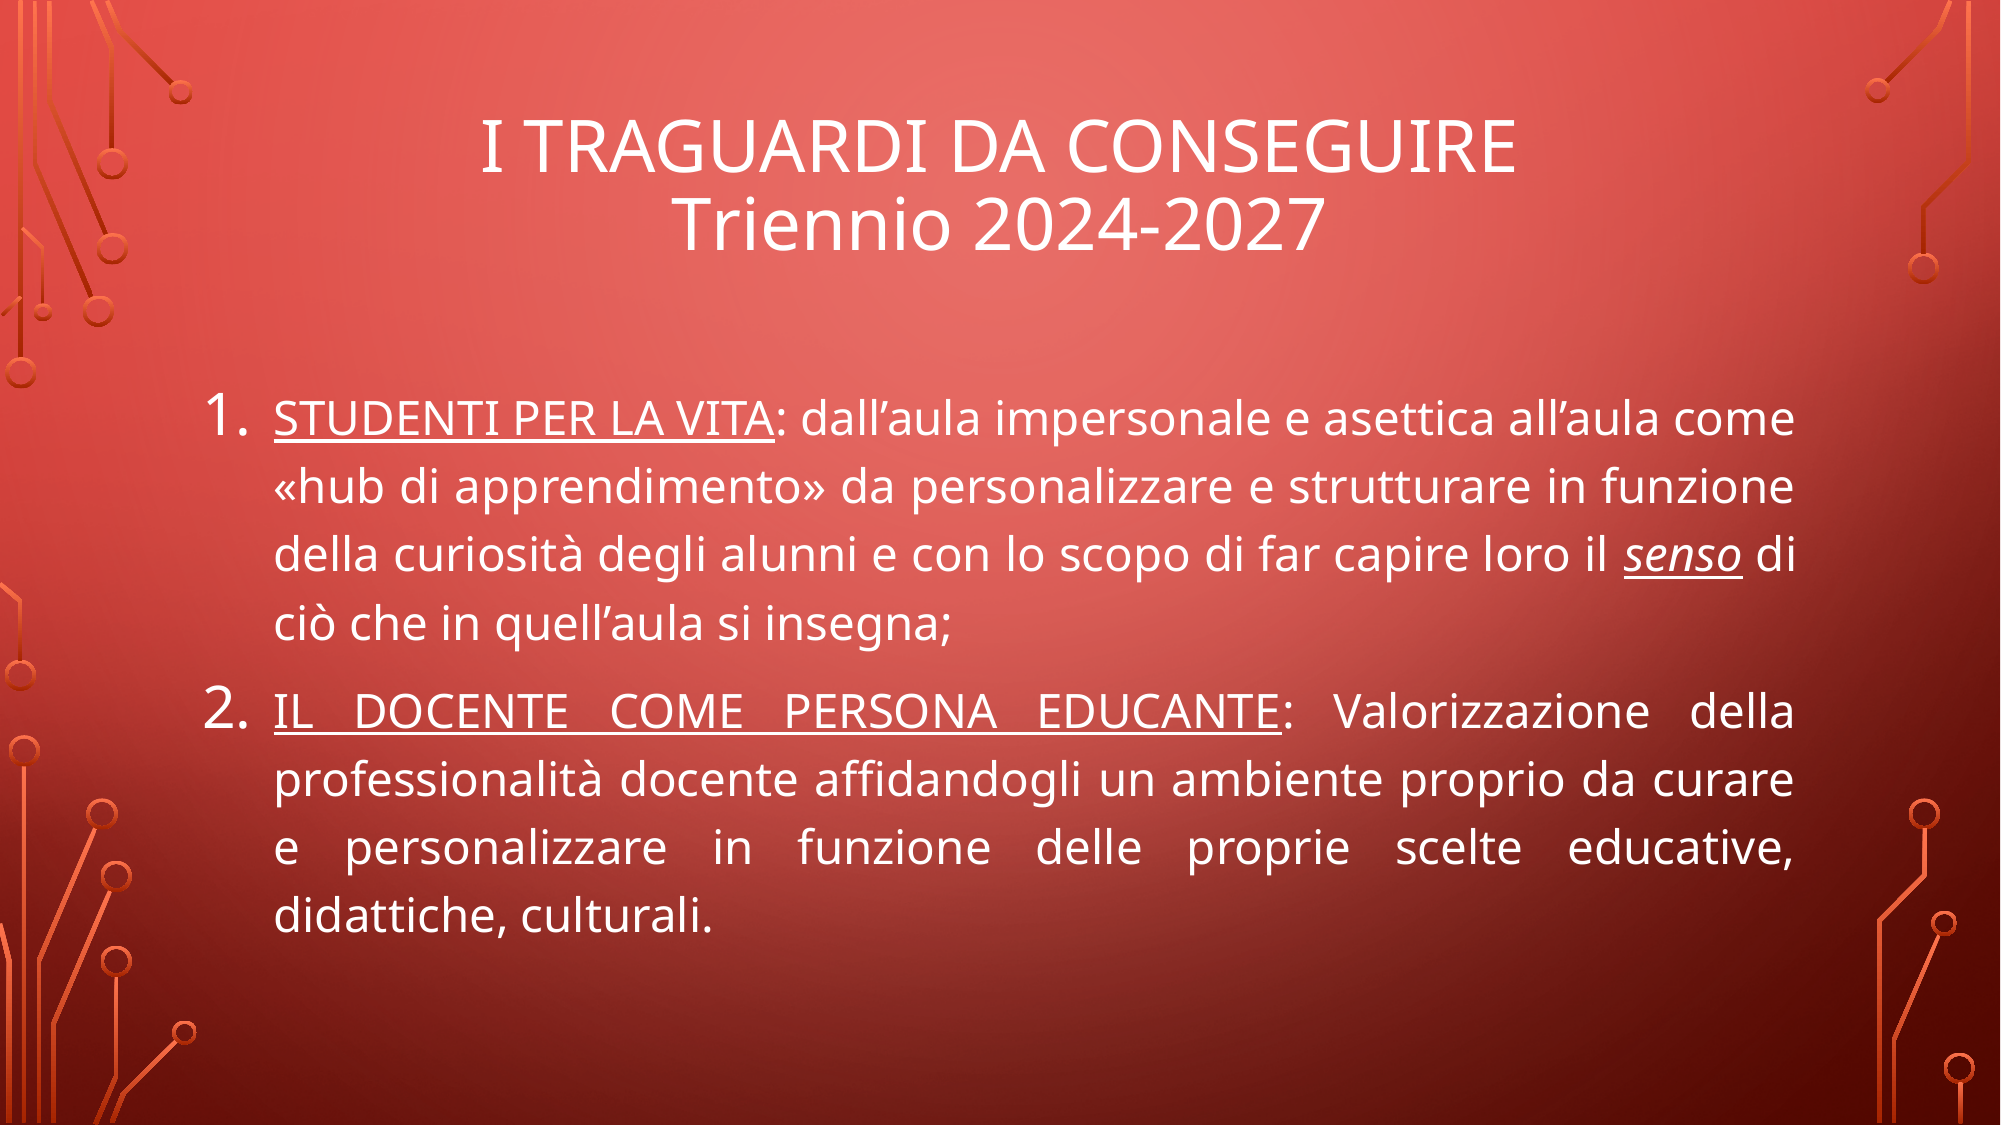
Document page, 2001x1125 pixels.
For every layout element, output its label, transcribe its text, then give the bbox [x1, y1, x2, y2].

title I TRAGUARDI da conseguire triennio 2024-2027 [187, 101, 1813, 275]
list STUDENTI PER LA VITA: dall’aula impersonale e asettica all’aula come «hub di apprendimento» da personalizzare e strutturare in funzione della curiosità degli alunni e con lo scopo di far capire loro il senso di ciò che in quell’aula si insegna; IL DOCENTE COME PERSONA EDUCANTE: Valorizzazione della professionalità docente affidandogli un ambiente proprio da curare e personalizzare in funzione delle proprie scelte educative, didattiche, culturali. [187, 369, 1813, 950]
